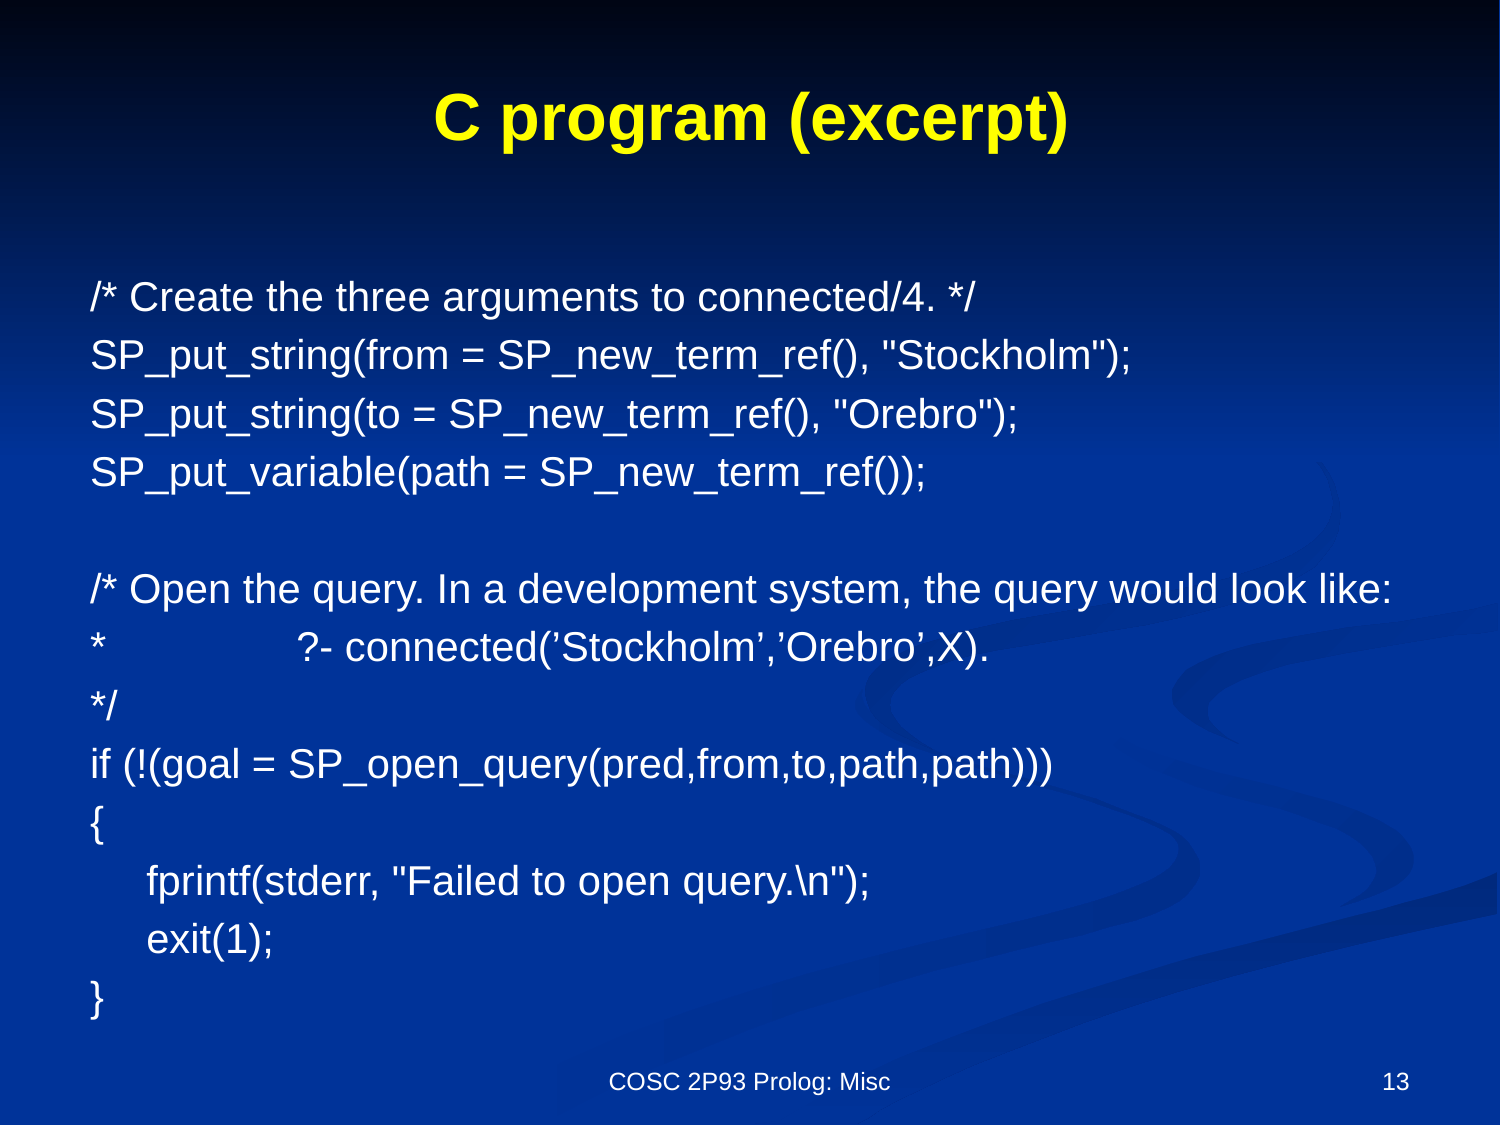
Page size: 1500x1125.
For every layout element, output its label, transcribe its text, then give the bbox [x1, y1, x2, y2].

slide_number 13 [1074, 1024, 1426, 1104]
footer COSC 2P93 Prolog: Misc [512, 1024, 988, 1104]
title C program (excerpt) [76, 30, 1428, 197]
list /* Create the three arguments to connected/4. */ SP_put_string(from = SP_new_term_ref(), "Stockholm"); SP_put_string(to = SP_new_term_ref(), "Orebro"); SP_put_variable(path = SP_new_term_ref()); /* Open the query. In a development system, the query would look like: * ?- connected(’Stockholm’,’Orebro’,X). */ if (!(goal = SP_open_query(pred,from,to,path,path))) { fprintf(stderr, "Failed to open query.\n"); exit(1); } [74, 262, 1426, 1006]
